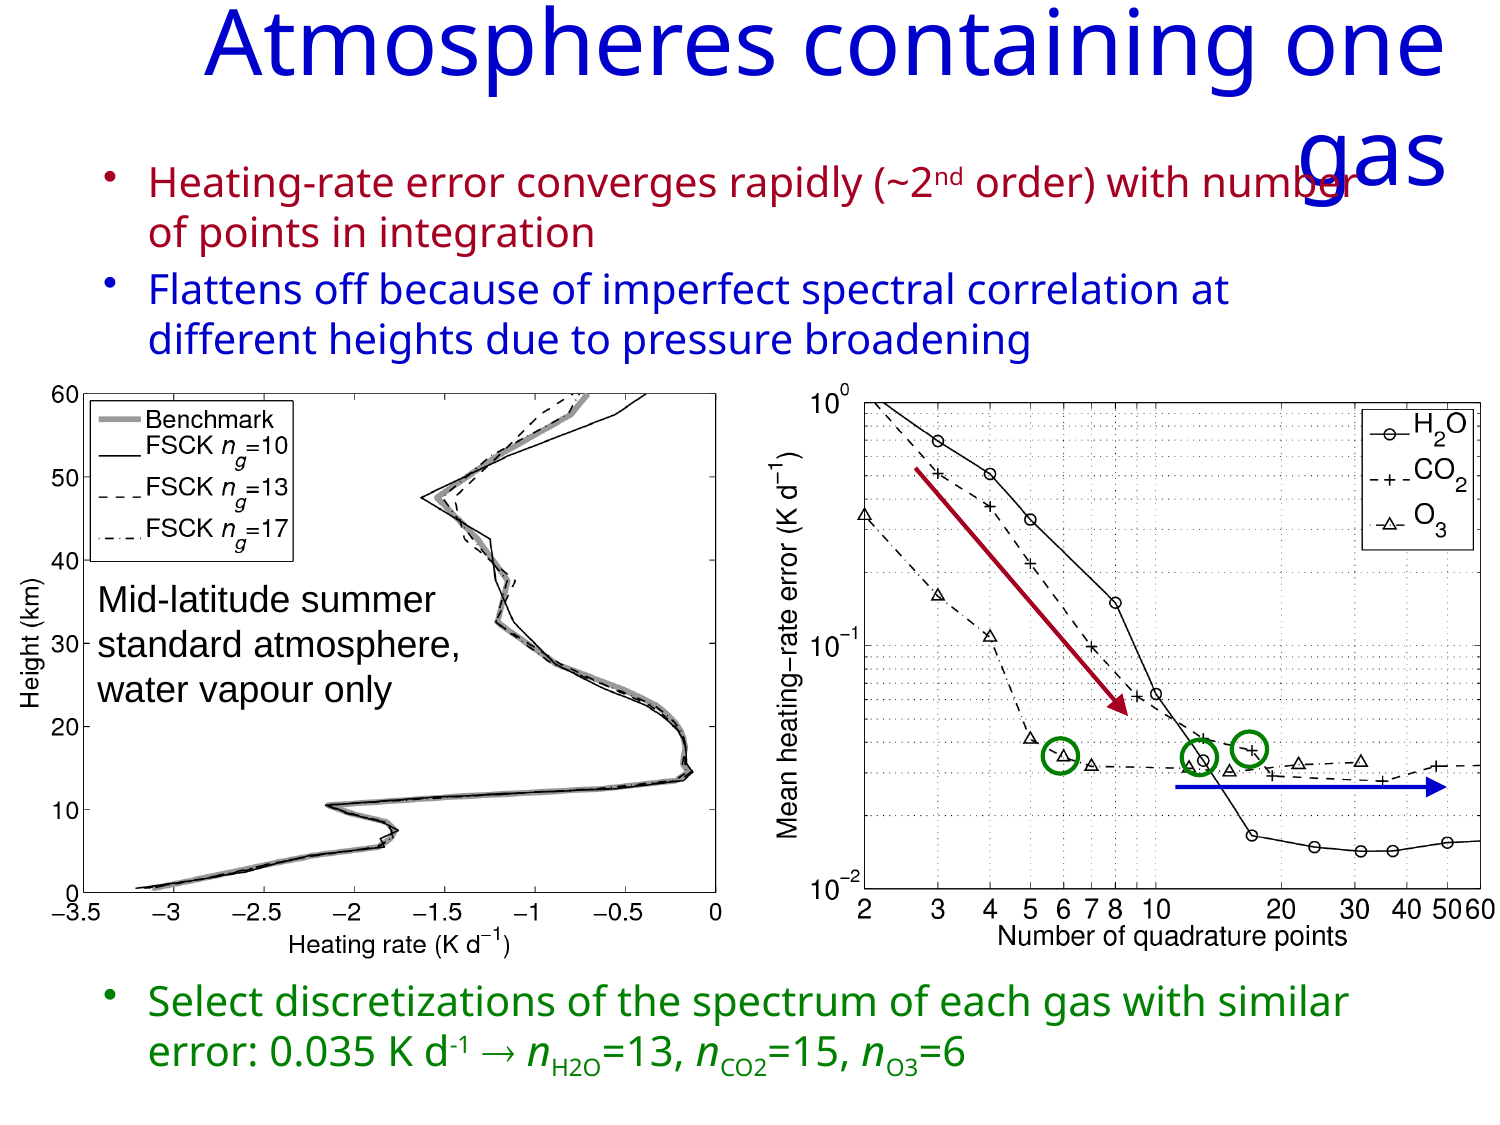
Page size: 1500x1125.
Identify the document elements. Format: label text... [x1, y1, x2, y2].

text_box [88, 255, 1448, 788]
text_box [88, 148, 1424, 254]
picture [1424, 374, 1500, 954]
title Atmospheres containing one gas [38, 0, 1464, 188]
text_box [88, 731, 1424, 1083]
picture [11, 374, 88, 961]
